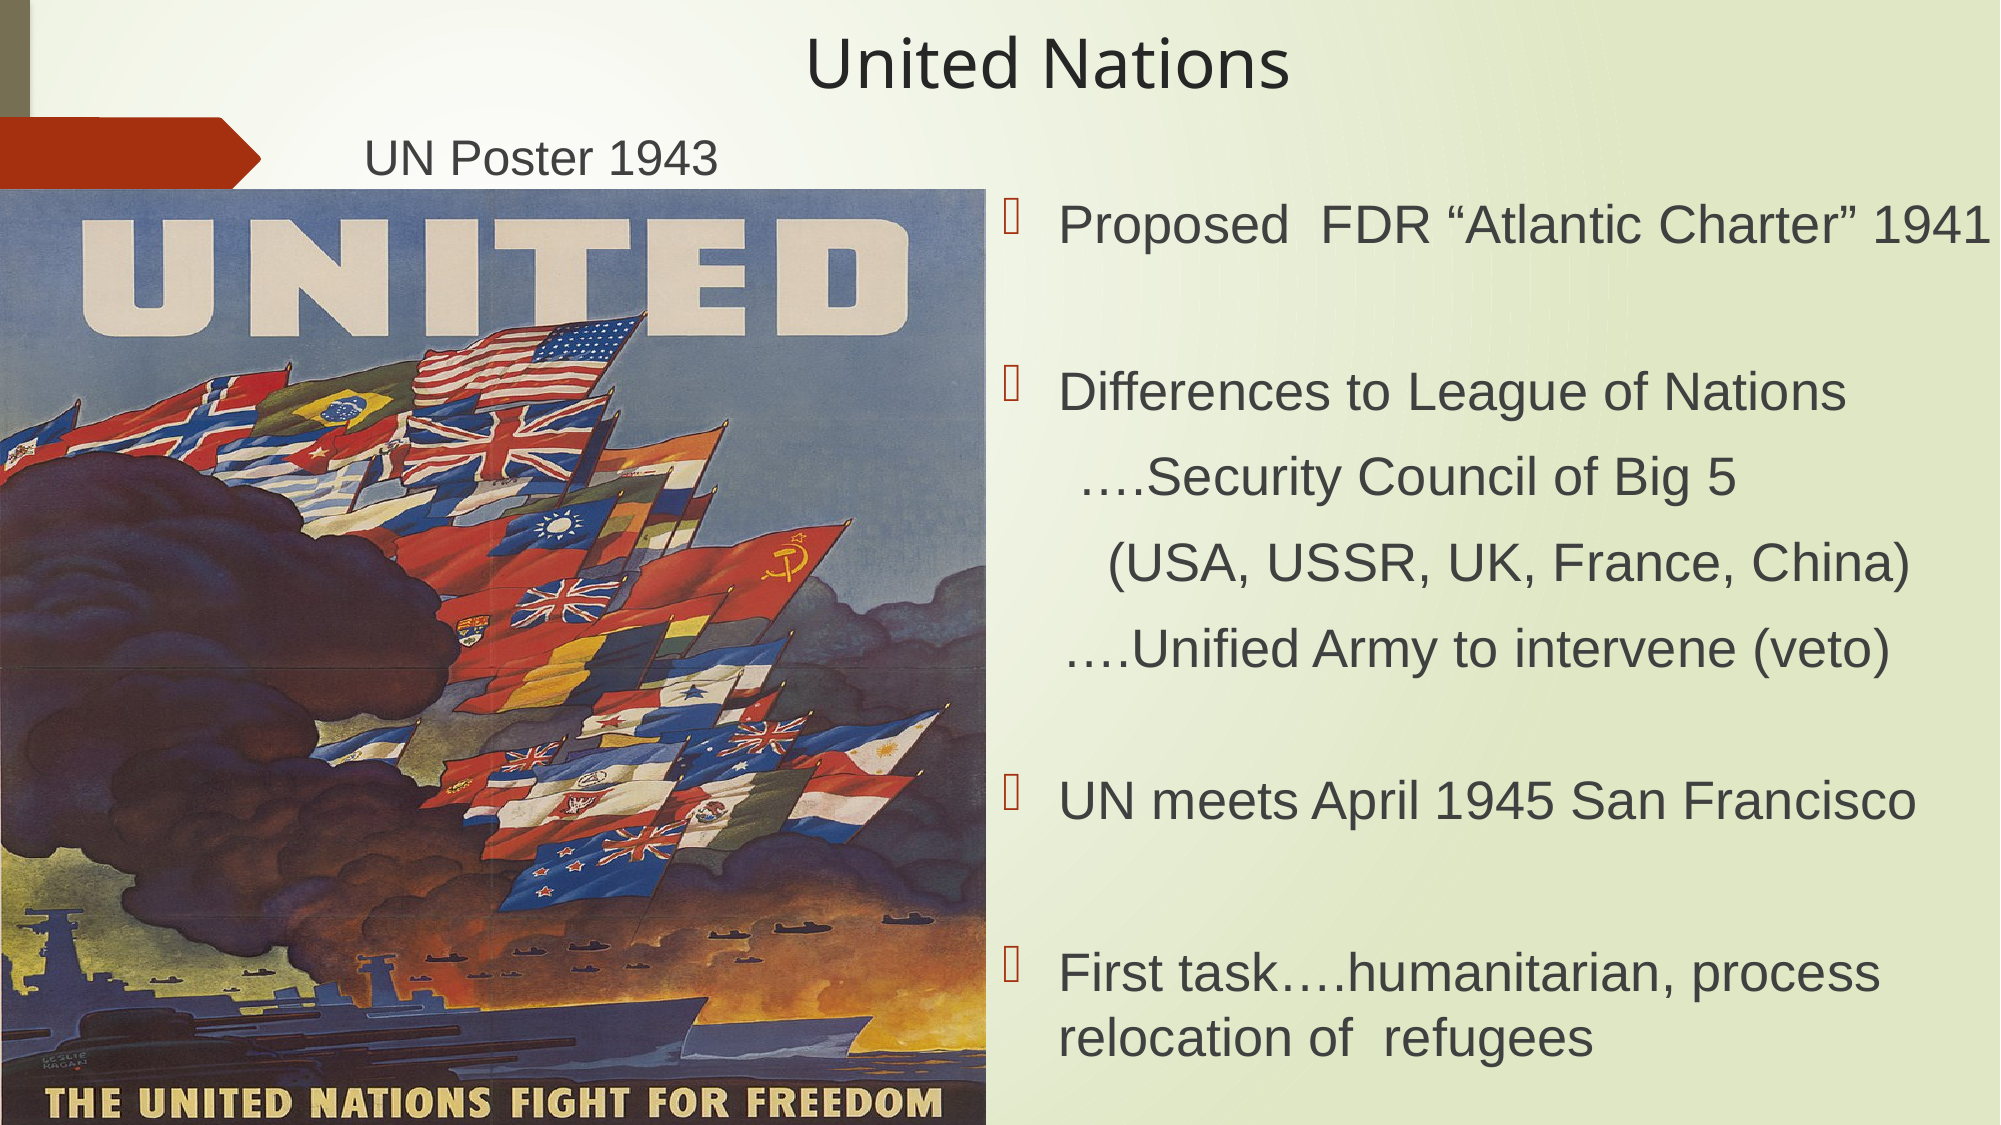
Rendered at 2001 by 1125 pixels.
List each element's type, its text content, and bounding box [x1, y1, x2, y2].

title United Nations [317, 12, 1780, 111]
list Proposed FDR “Atlantic Charter” 1941 Differences to League of Nations ….Security Council of Big 5 (USA, USSR, UK, France, China) ….Unified Army to intervene (veto) UN meets April 1945 San Francisco First task….humanitarian, process relocation of refugees [987, 181, 2000, 1125]
picture [0, 189, 986, 1125]
text_box UN Poster 1943 [348, 117, 734, 188]
